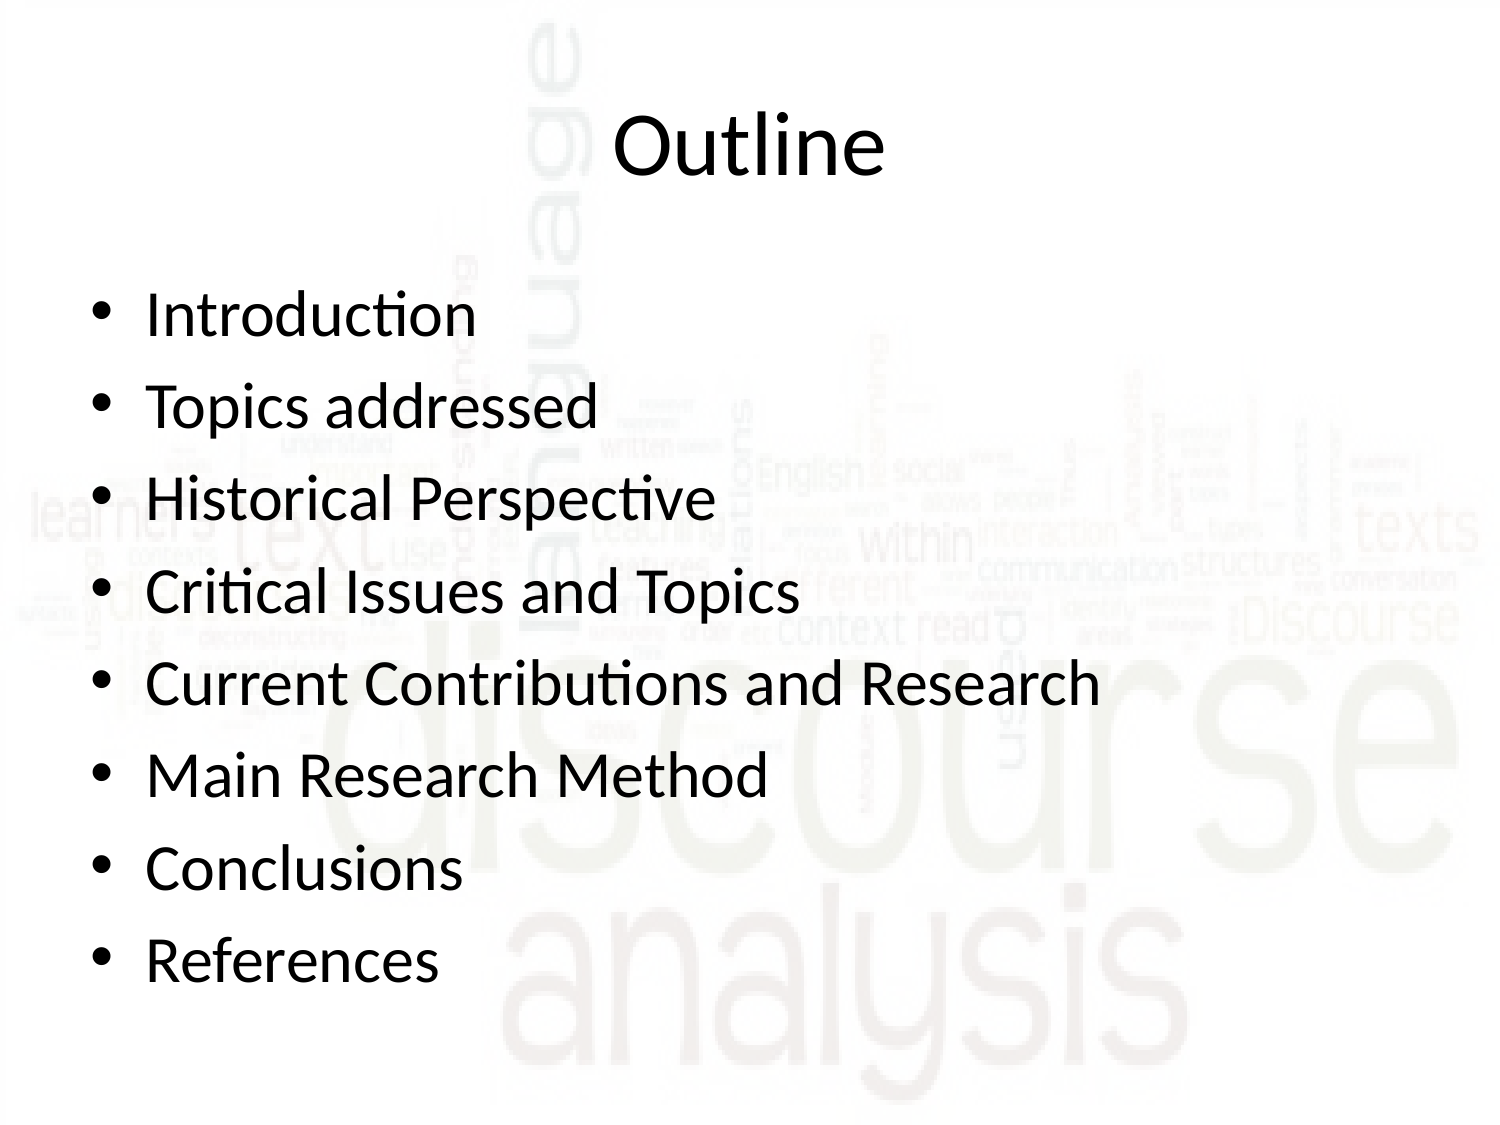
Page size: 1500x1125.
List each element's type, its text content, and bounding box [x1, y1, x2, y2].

list Introduction Topics addressed Historical Perspective Critical Issues and Topics Current Contributions and Research Main Research Method Conclusions References [75, 262, 1425, 1005]
title Outline [75, 45, 1425, 233]
